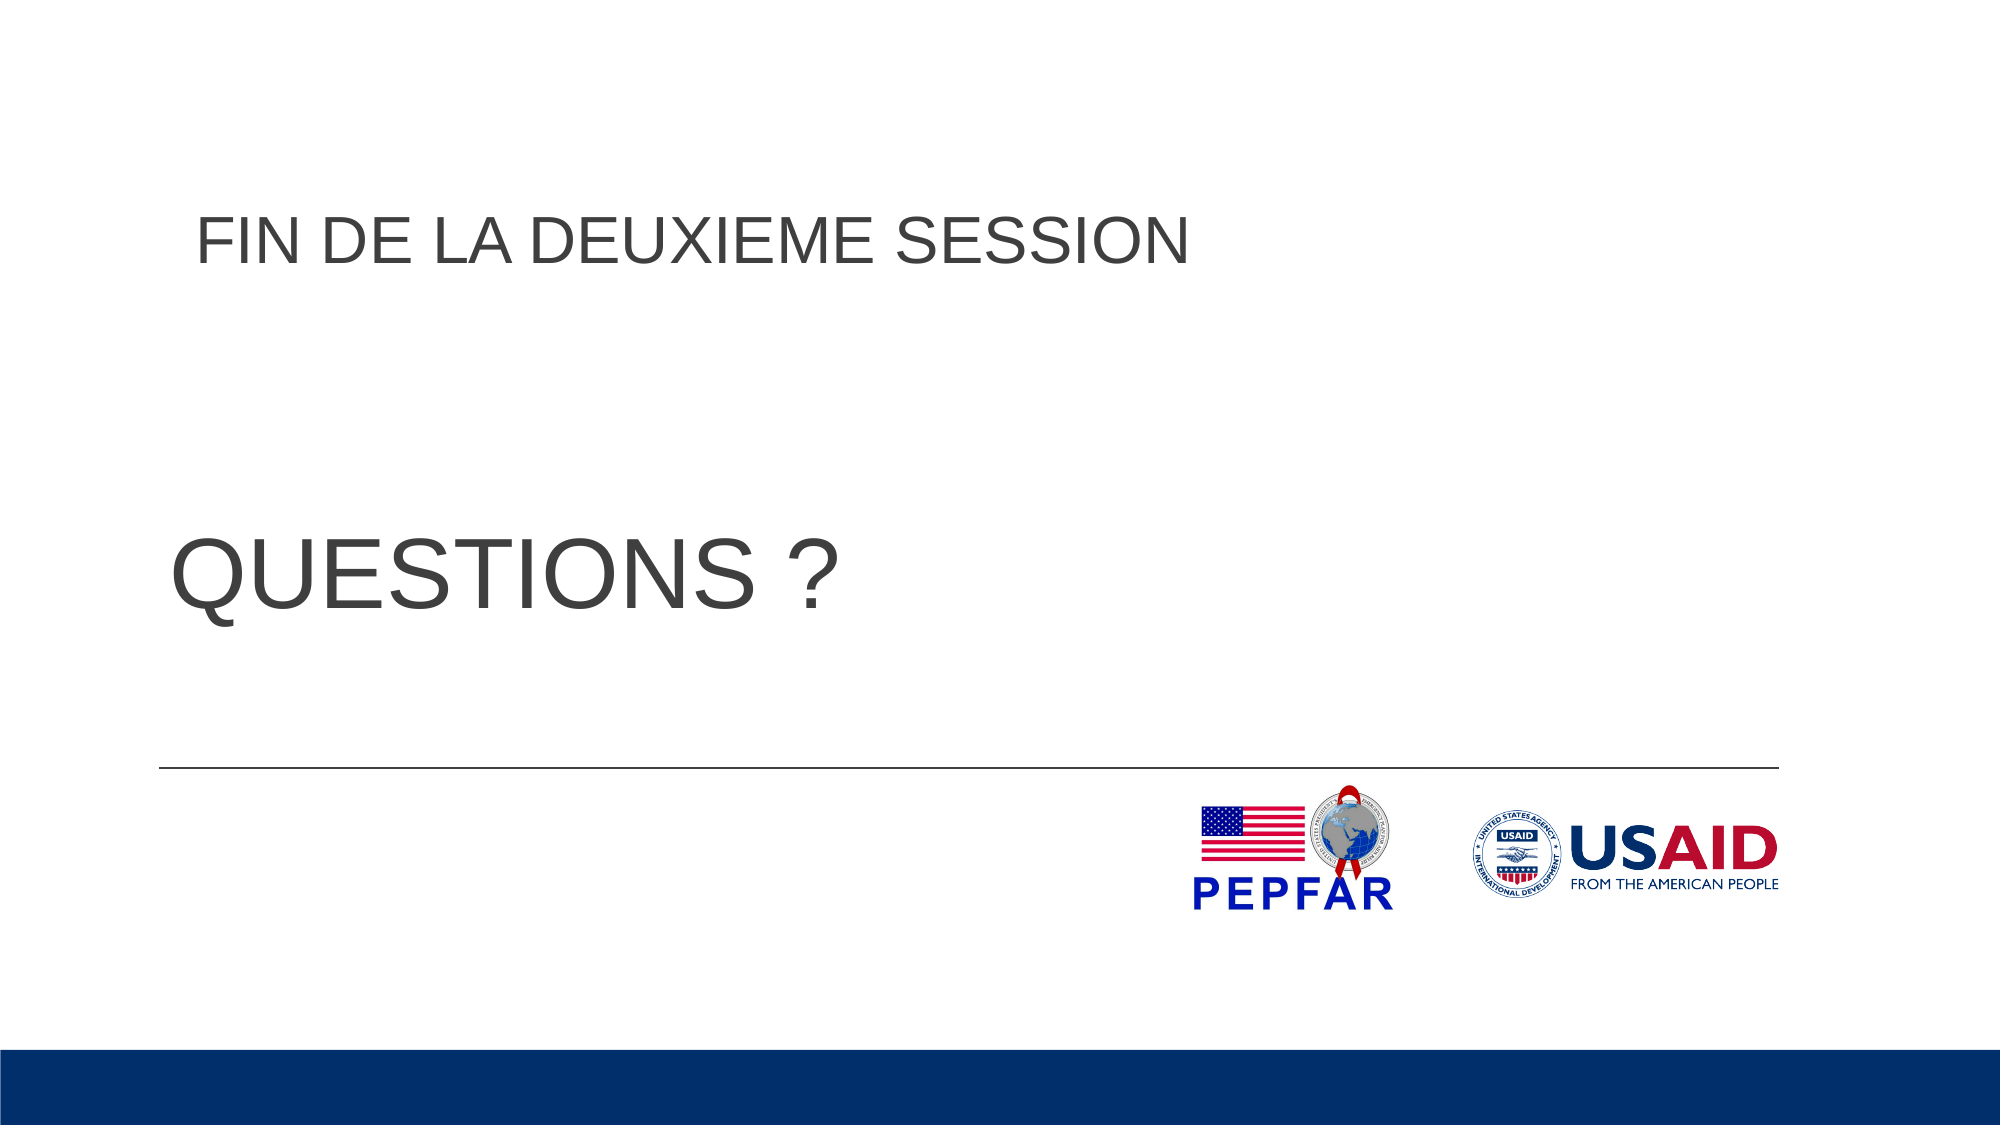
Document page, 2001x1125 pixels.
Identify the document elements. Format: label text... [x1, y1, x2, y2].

text_box FIN DE LA DEUXIEME SESSION [179, 46, 1830, 285]
title QUESTIONS ? [154, 514, 1795, 710]
picture [1176, 770, 1820, 934]
